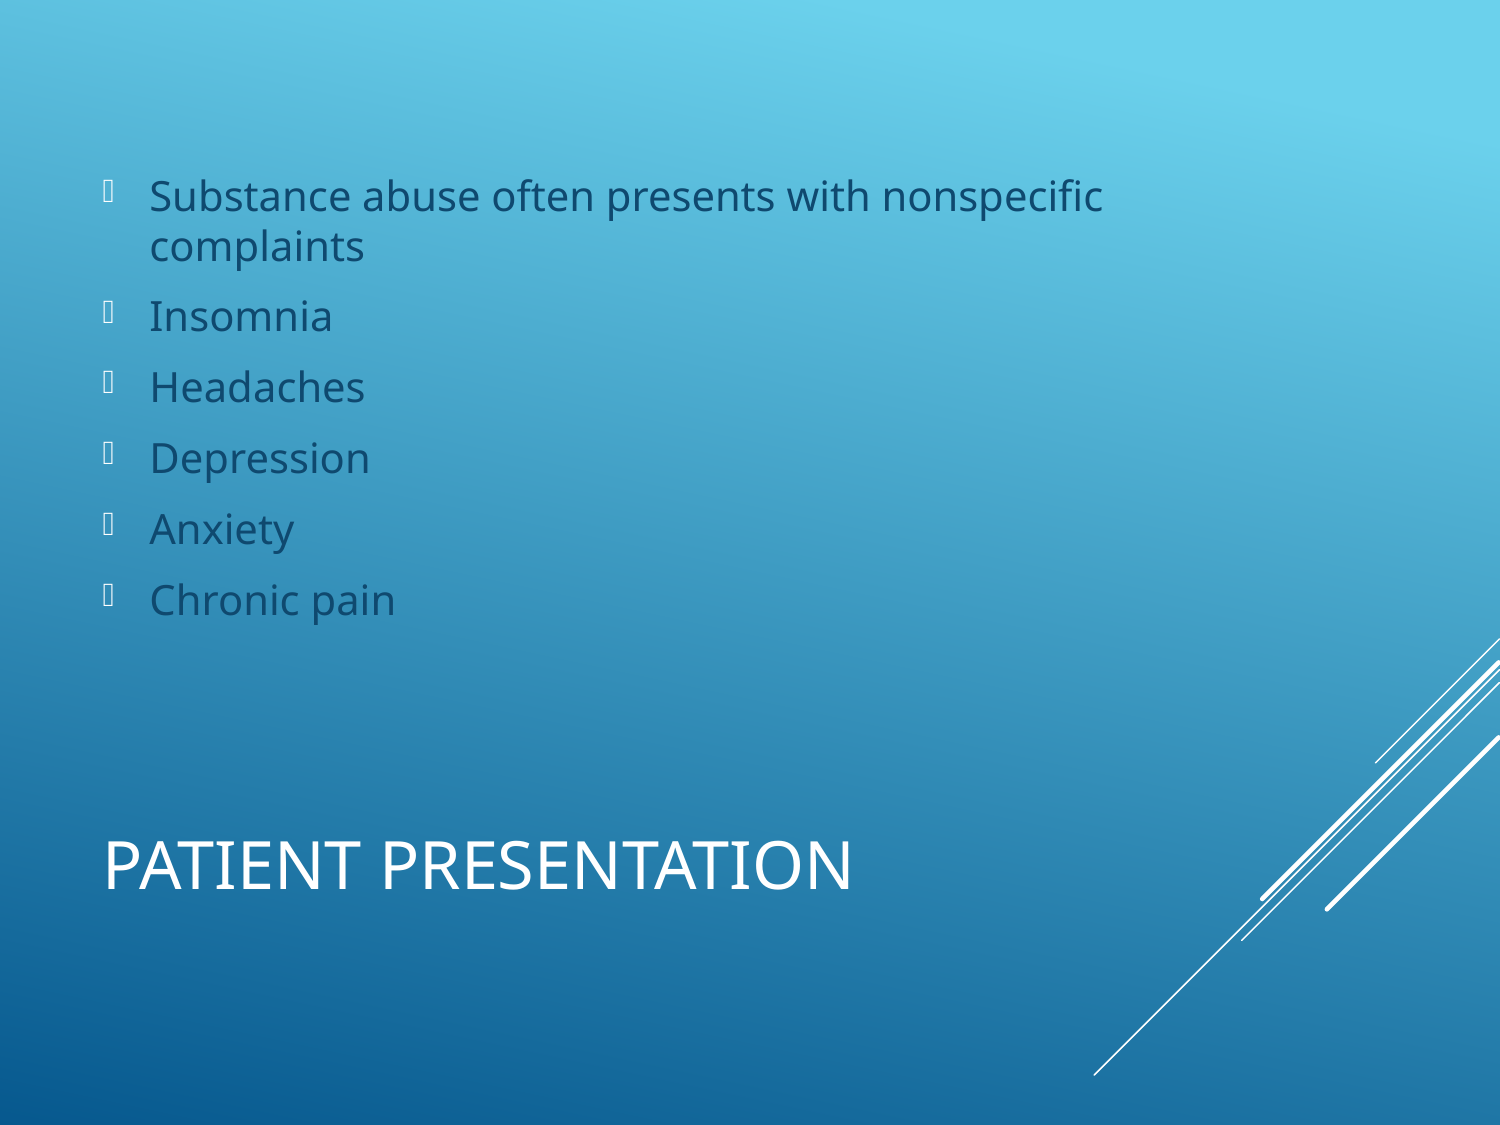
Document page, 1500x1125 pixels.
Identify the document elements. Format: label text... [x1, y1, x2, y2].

title Patient Presentation [87, 737, 1163, 988]
list Substance abuse often presents with nonspecific complaints Insomnia Headaches Depression Anxiety Chronic pain [87, 87, 1163, 706]
